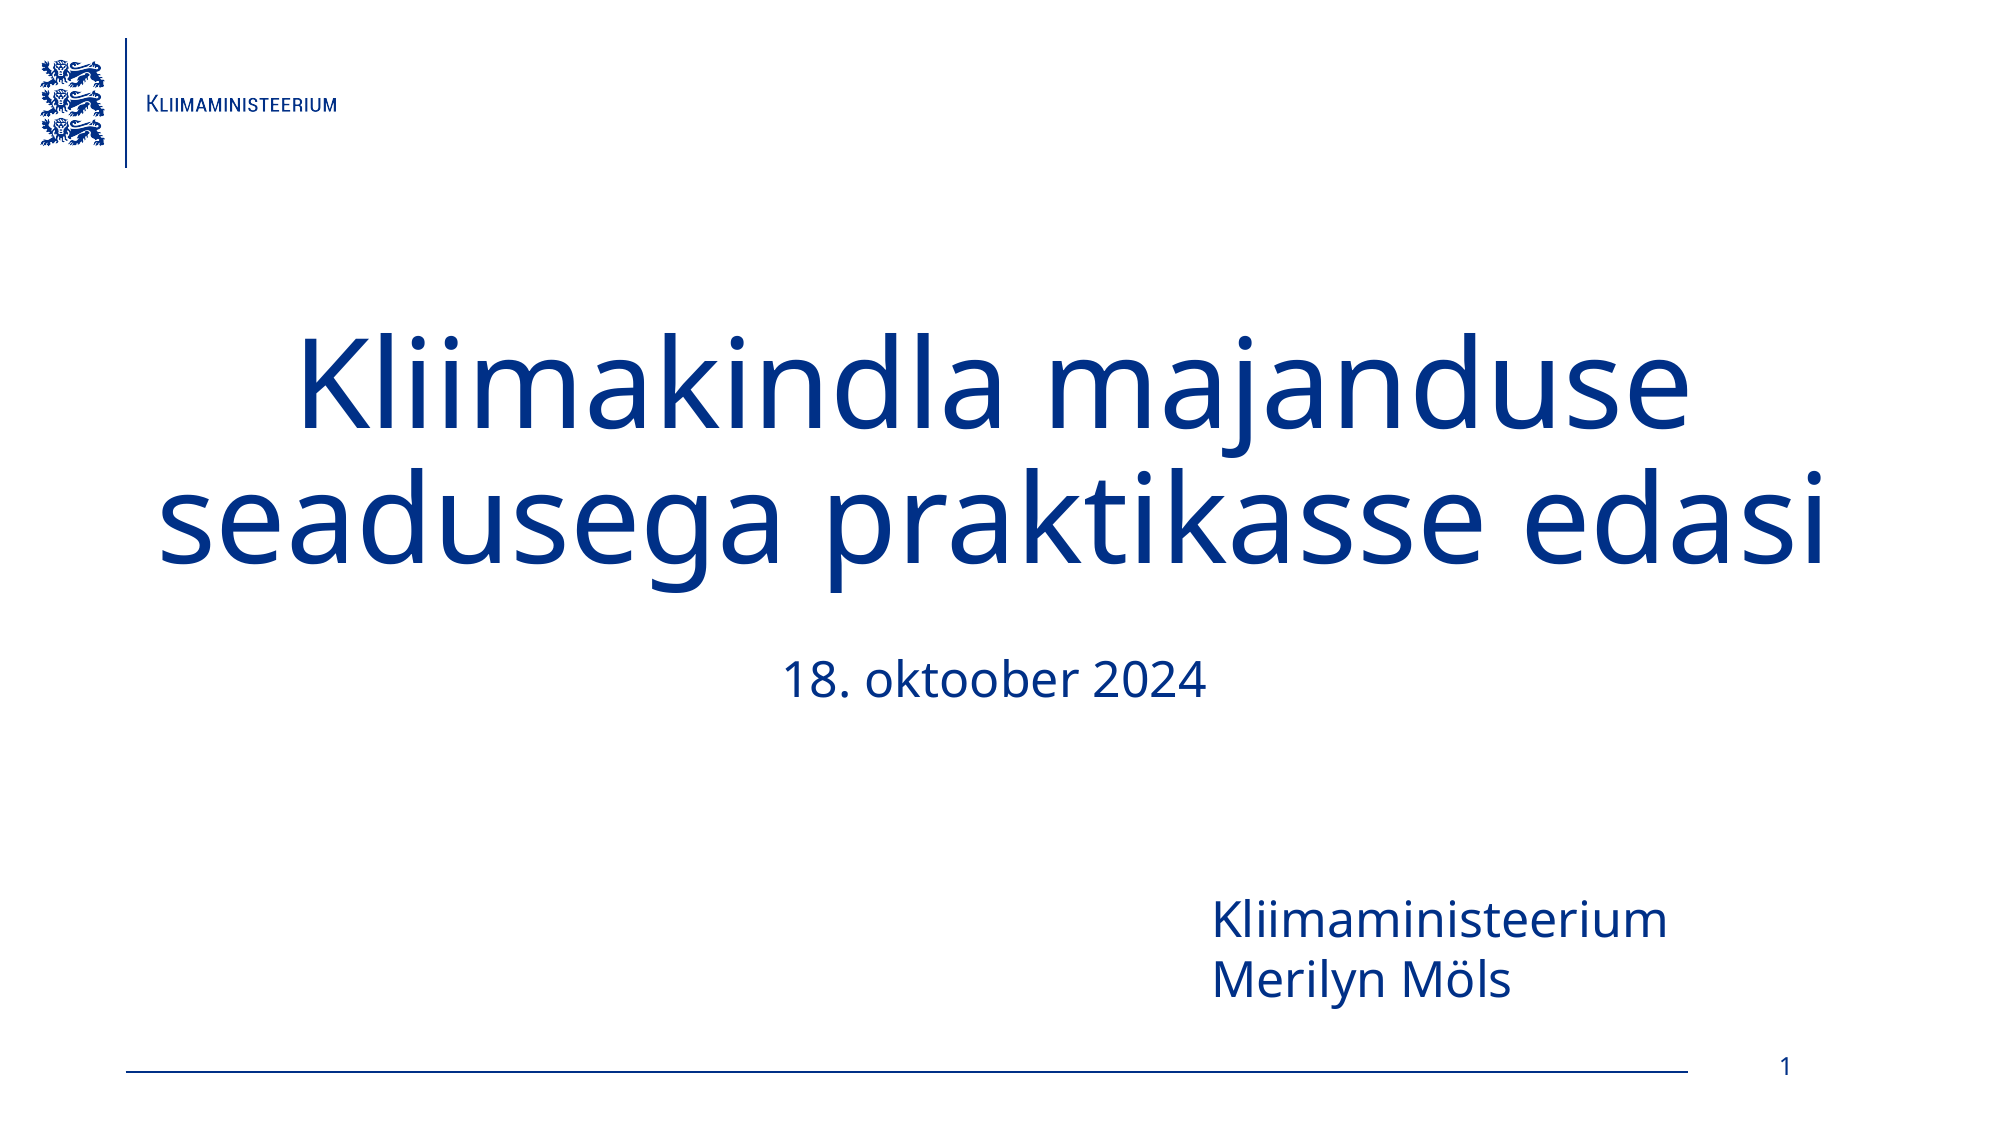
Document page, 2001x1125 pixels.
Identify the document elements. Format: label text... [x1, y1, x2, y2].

title Kliimakindla majanduse seadusega praktikasse edasi [125, 206, 1863, 599]
subtitle 18. oktoober 2024 [125, 646, 1863, 919]
picture [40, 38, 336, 168]
text_box Kliimaministeerium Merilyn Möls [1196, 879, 1875, 1060]
text_box 1 [1709, 1060, 1863, 1103]
